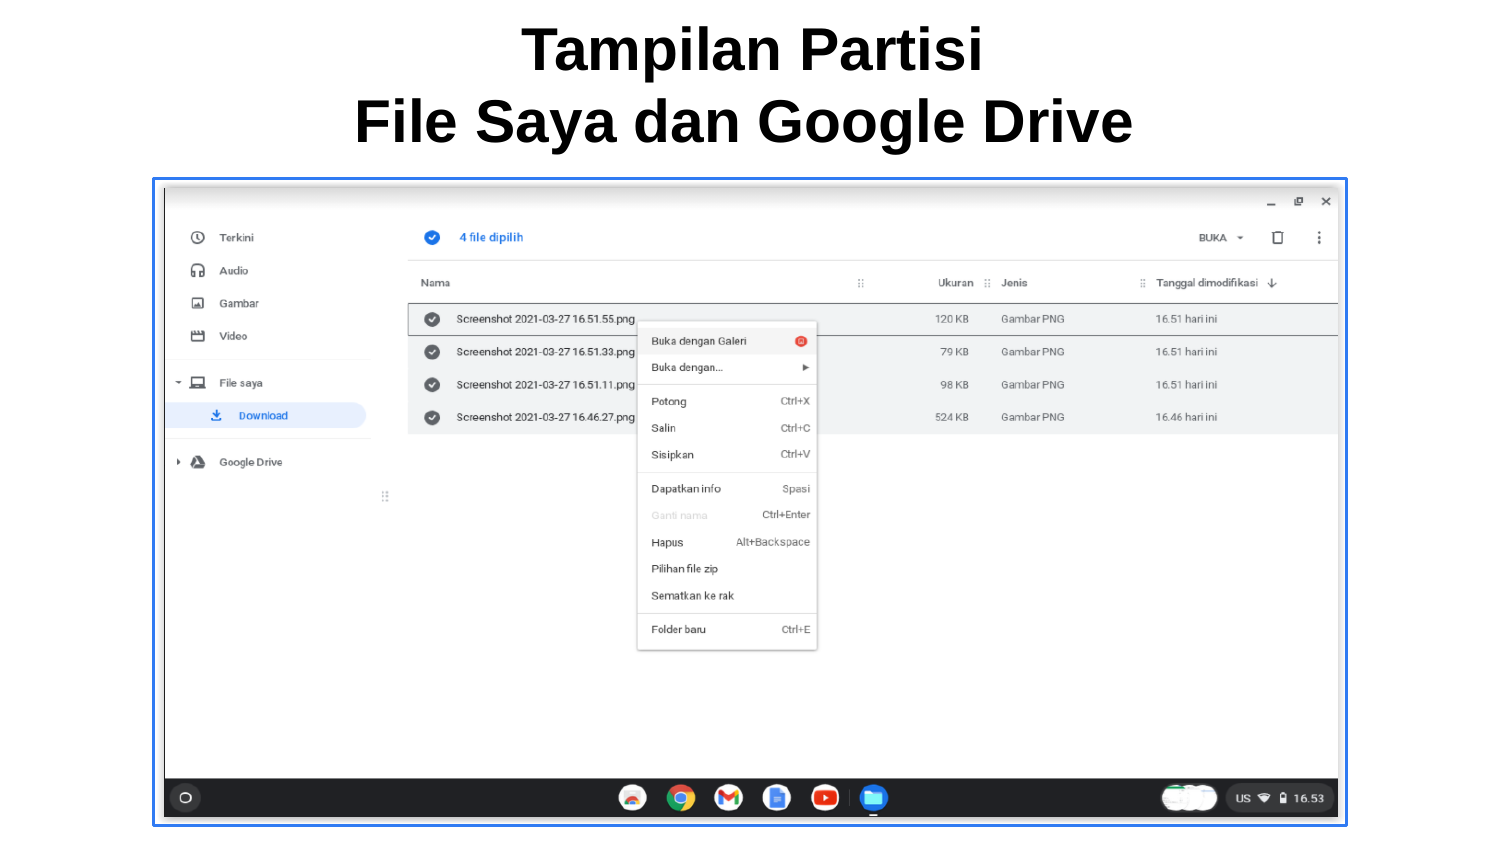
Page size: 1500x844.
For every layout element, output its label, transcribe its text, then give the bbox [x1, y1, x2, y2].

picture [154, 180, 1346, 824]
text_box Tampilan Partisi File Saya dan Google Drive [67, 0, 1440, 89]
